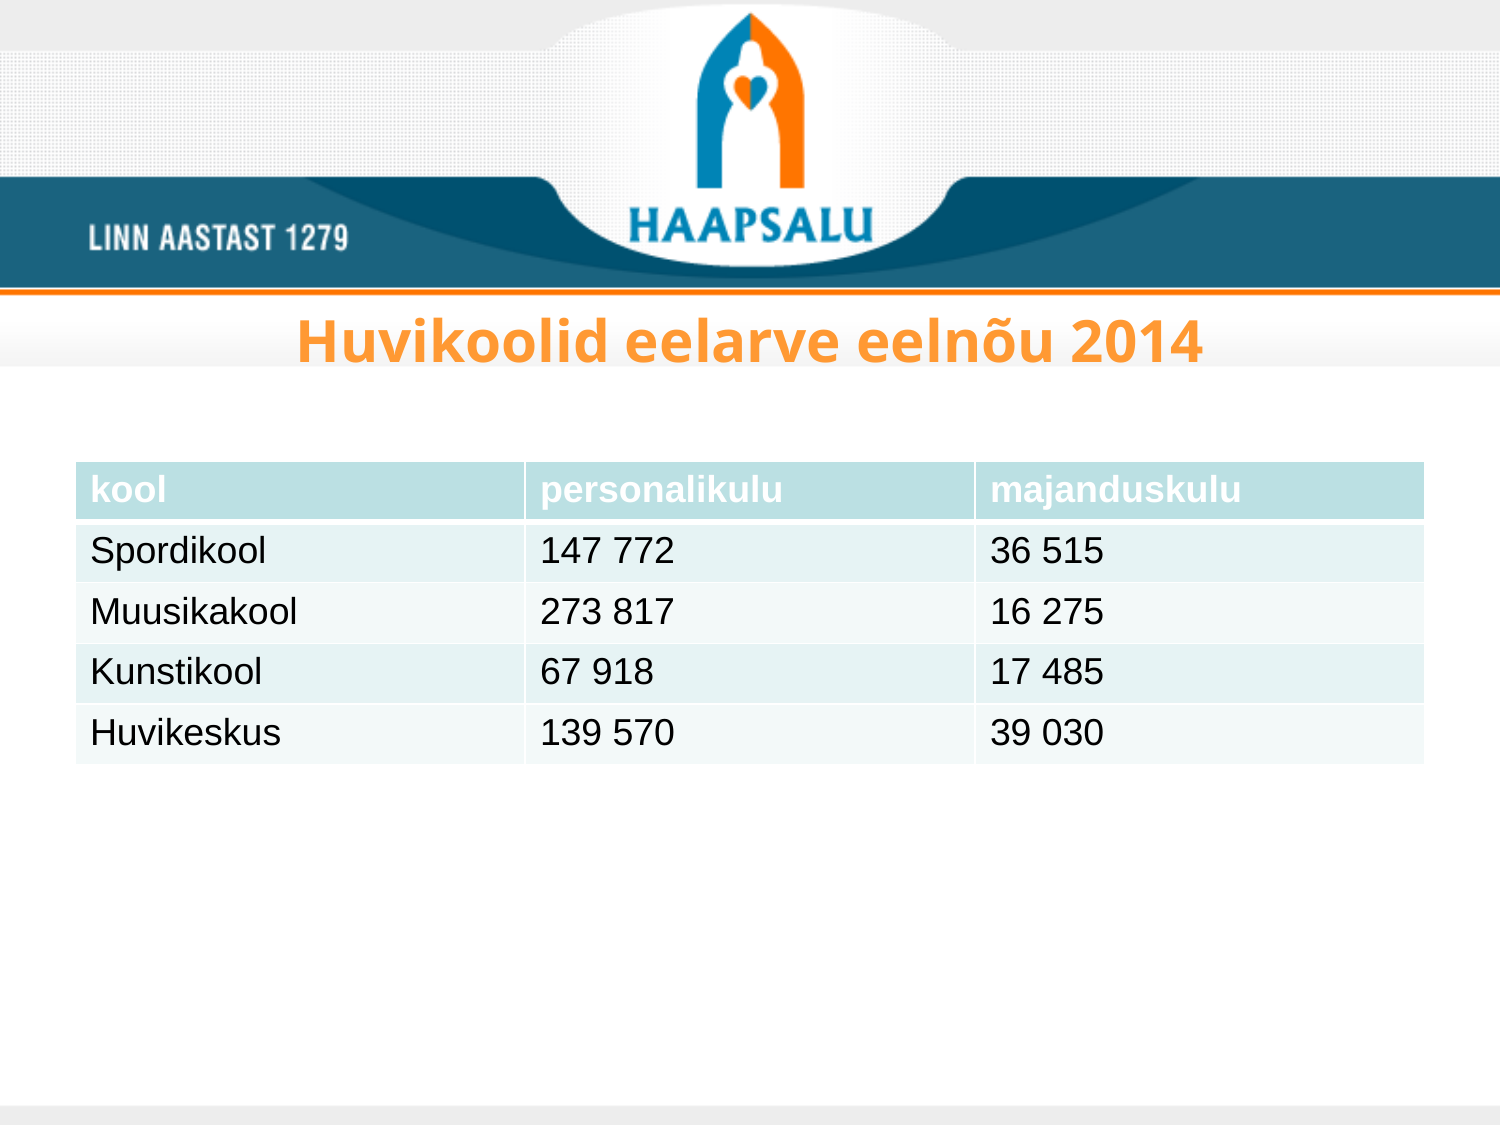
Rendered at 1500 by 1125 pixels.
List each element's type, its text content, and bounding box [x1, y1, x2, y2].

table_header majanduskulu [976, 462, 1424, 519]
table_cell 36 515 [976, 525, 1424, 582]
table_cell 17 485 [976, 644, 1424, 703]
table_cell 273 817 [526, 583, 974, 643]
title Huvikoolid eelarve eelnõu 2014 [74, 244, 1426, 433]
table_header personalikulu [526, 462, 974, 519]
table_cell Spordikool [76, 525, 524, 582]
table_cell Kunstikool [76, 644, 524, 703]
table_cell 147 772 [526, 525, 974, 582]
table_cell 16 275 [976, 583, 1424, 643]
table_header kool [76, 462, 524, 519]
table_cell 139 570 [526, 705, 974, 764]
table_cell 67 918 [526, 644, 974, 703]
table_cell 39 030 [976, 705, 1424, 764]
table_cell Huvikeskus [76, 705, 524, 764]
picture [0, 0, 1500, 1125]
table_cell Muusikakool [76, 583, 524, 643]
